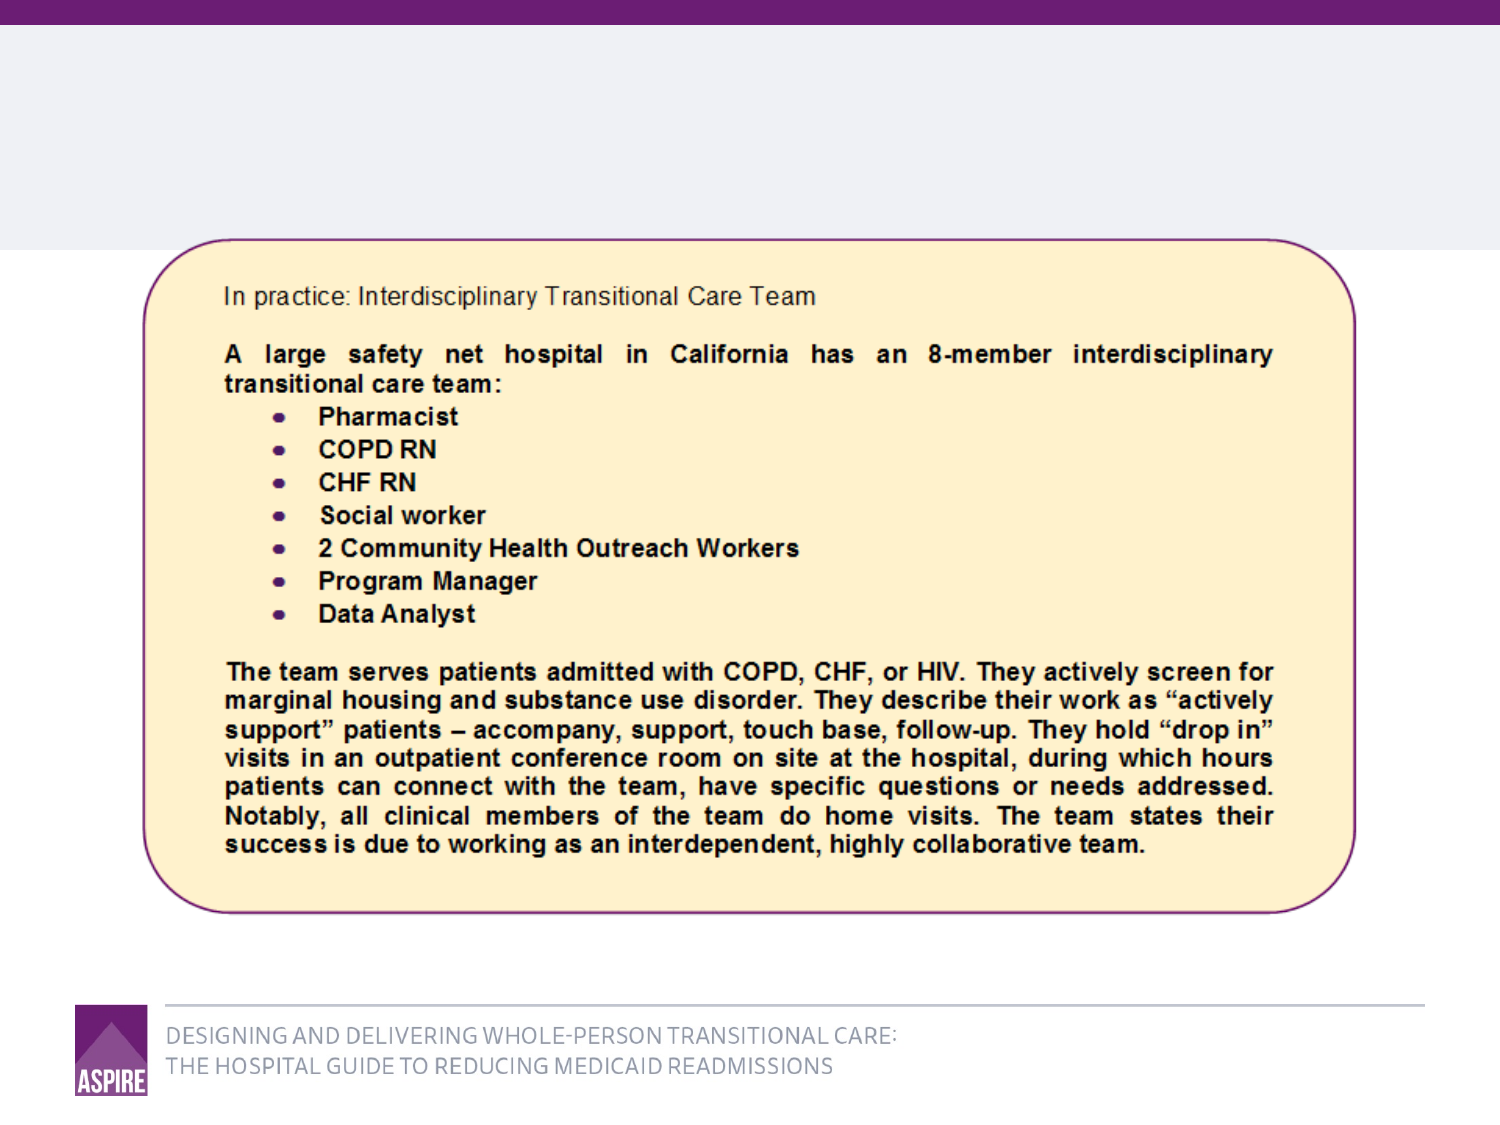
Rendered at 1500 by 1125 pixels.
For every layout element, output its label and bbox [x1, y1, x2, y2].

picture [75, 1004, 1425, 1096]
picture [141, 238, 1358, 947]
